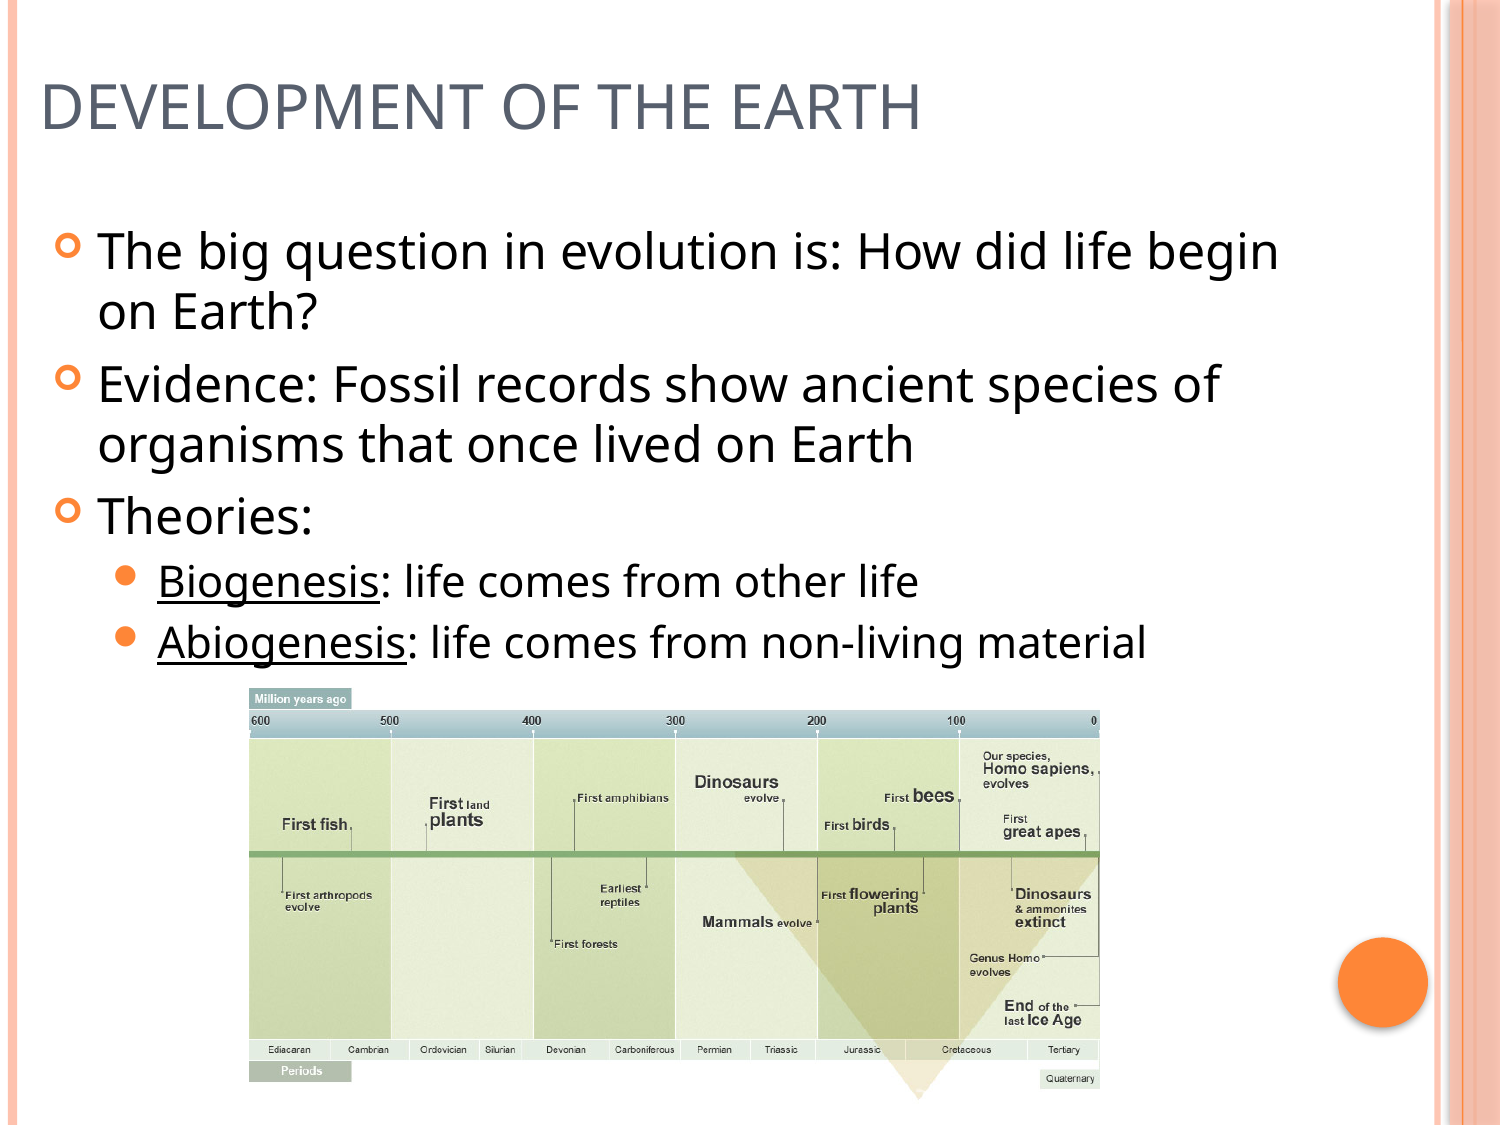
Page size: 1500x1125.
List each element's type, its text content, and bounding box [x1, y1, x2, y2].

title Development of the earth [24, 24, 1250, 150]
picture [249, 686, 1101, 1104]
list The big question in evolution is: How did life begin on Earth? Evidence: Fossil records show ancient species of organisms that once lived on Earth Theories: Biogenesis: life comes from other life Abiogenesis: life comes from non-living material [37, 212, 1300, 1062]
